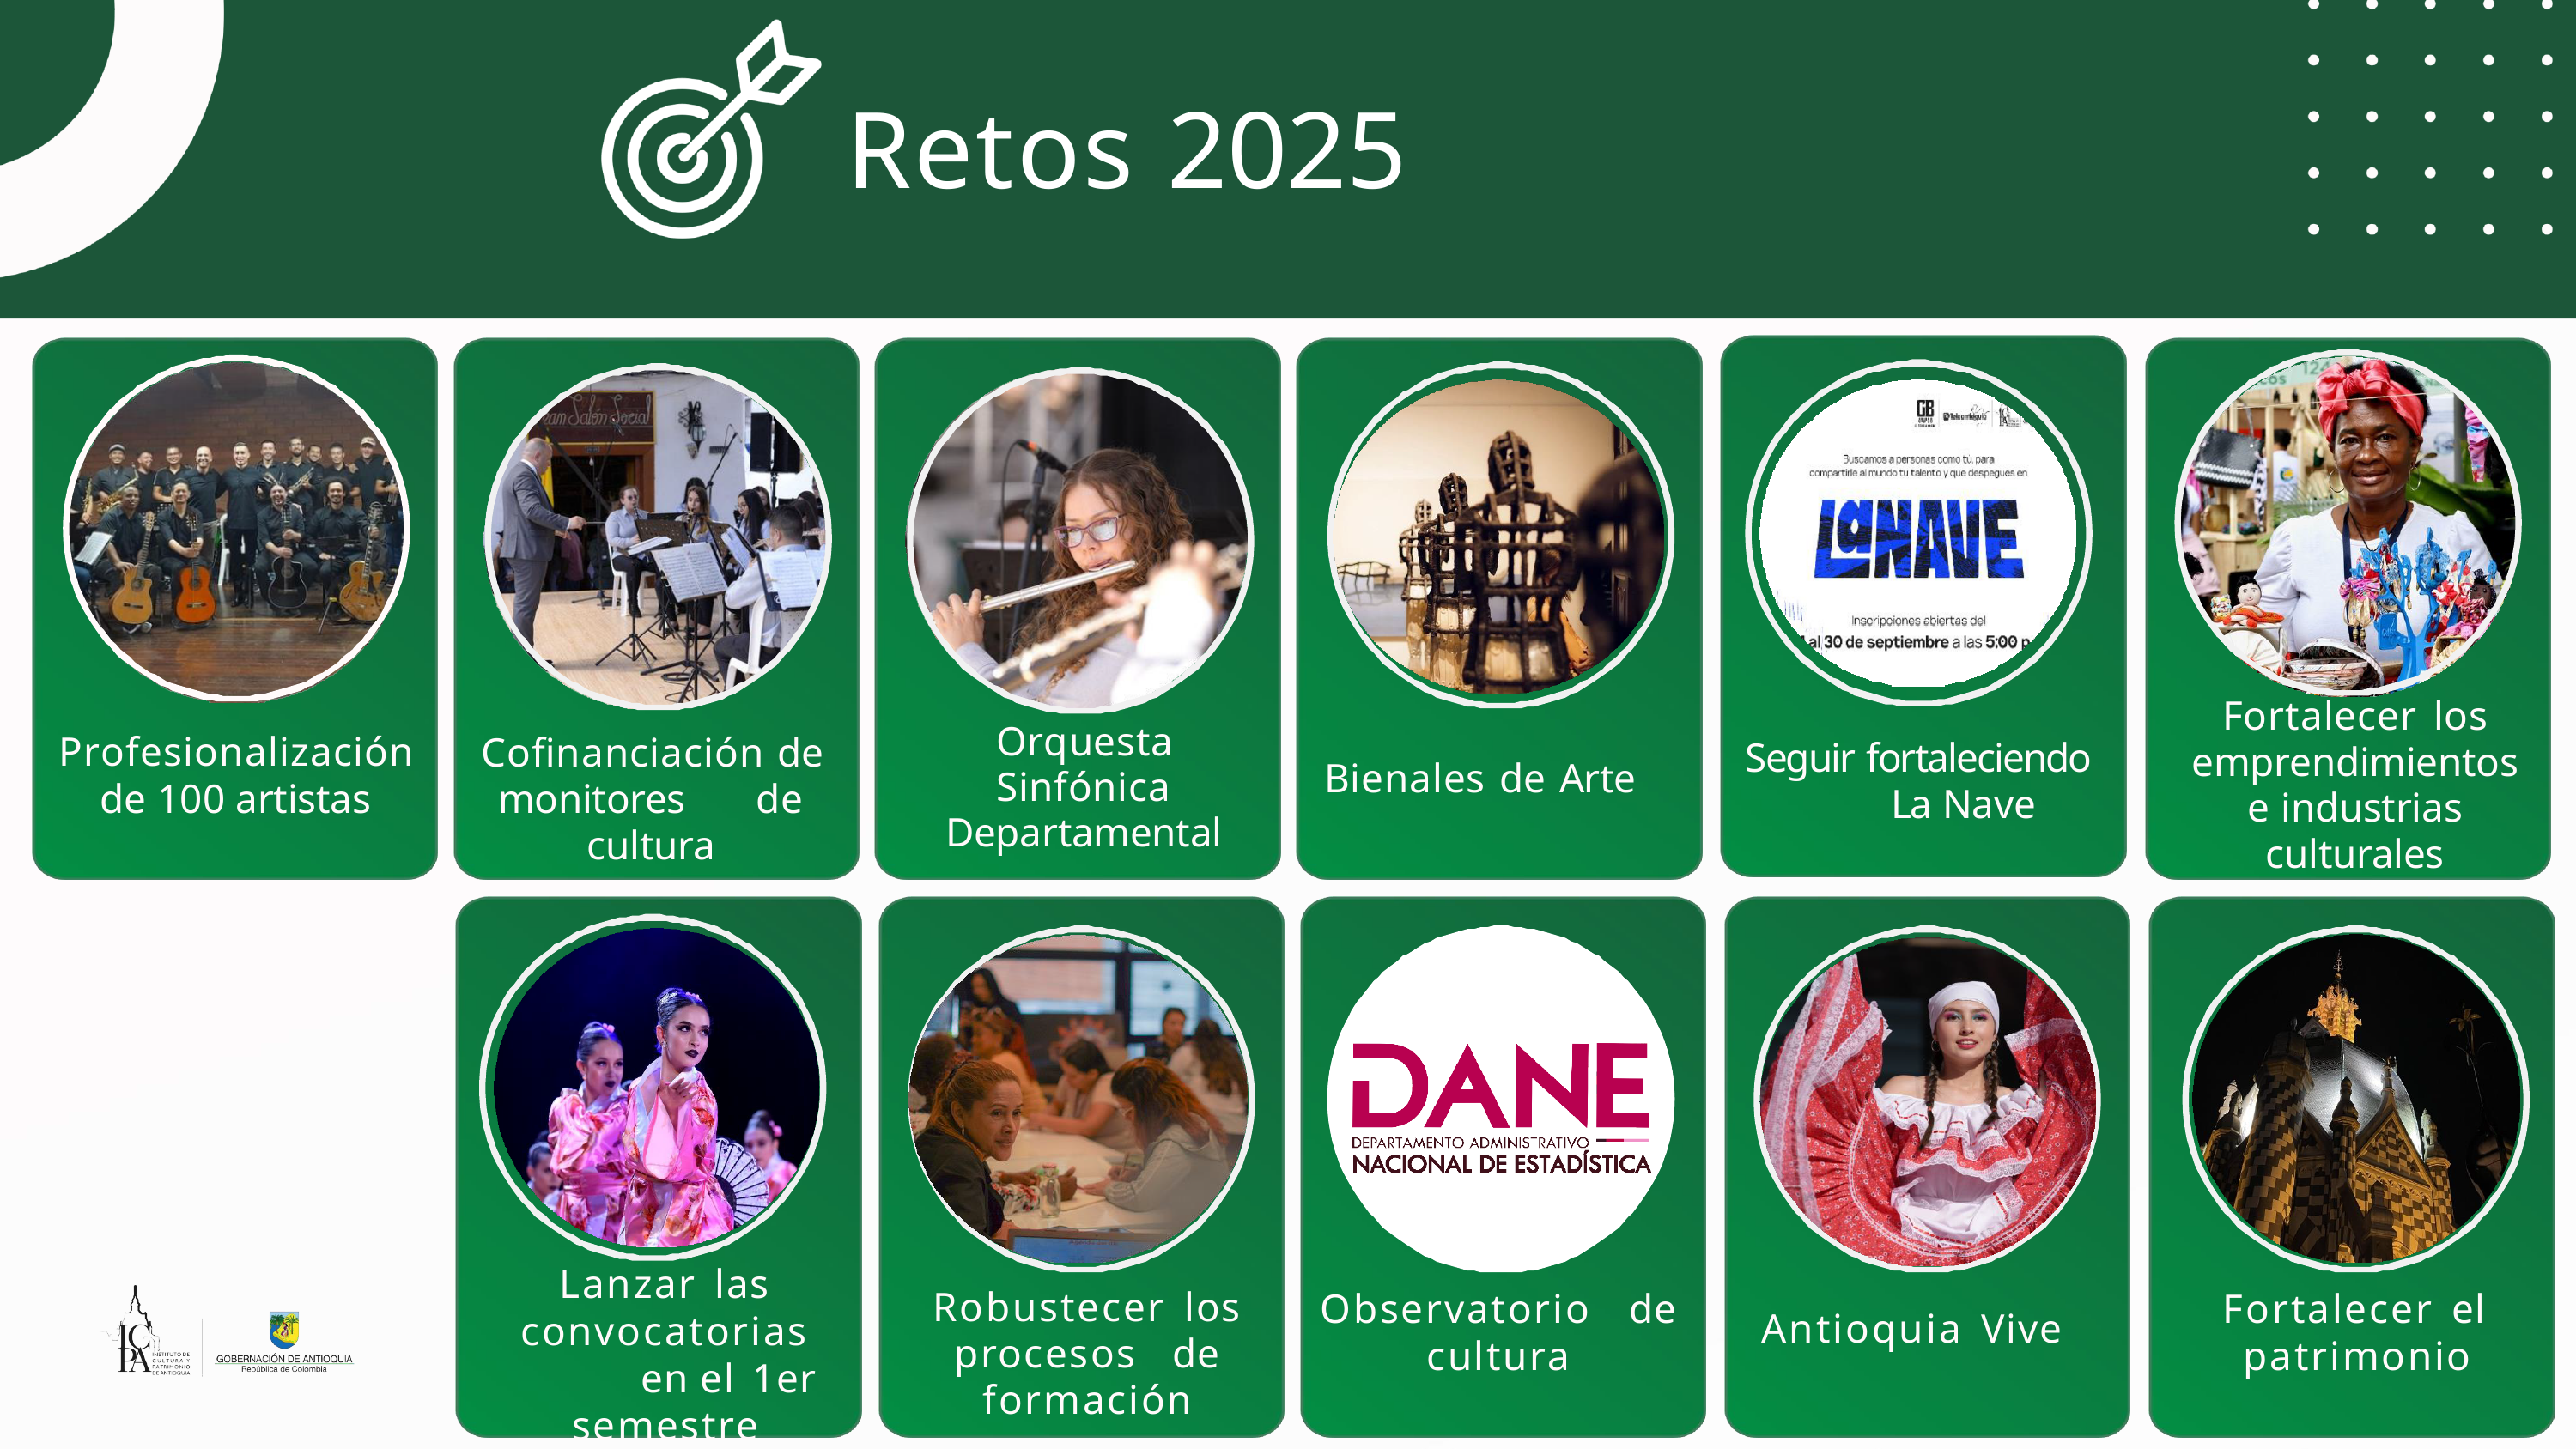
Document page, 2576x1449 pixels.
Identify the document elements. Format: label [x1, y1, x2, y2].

text_box [0, 0, 2576, 1449]
text_box [39, 379, 2520, 1400]
text_box [455, 1410, 862, 1439]
text_box [601, 18, 2555, 1439]
